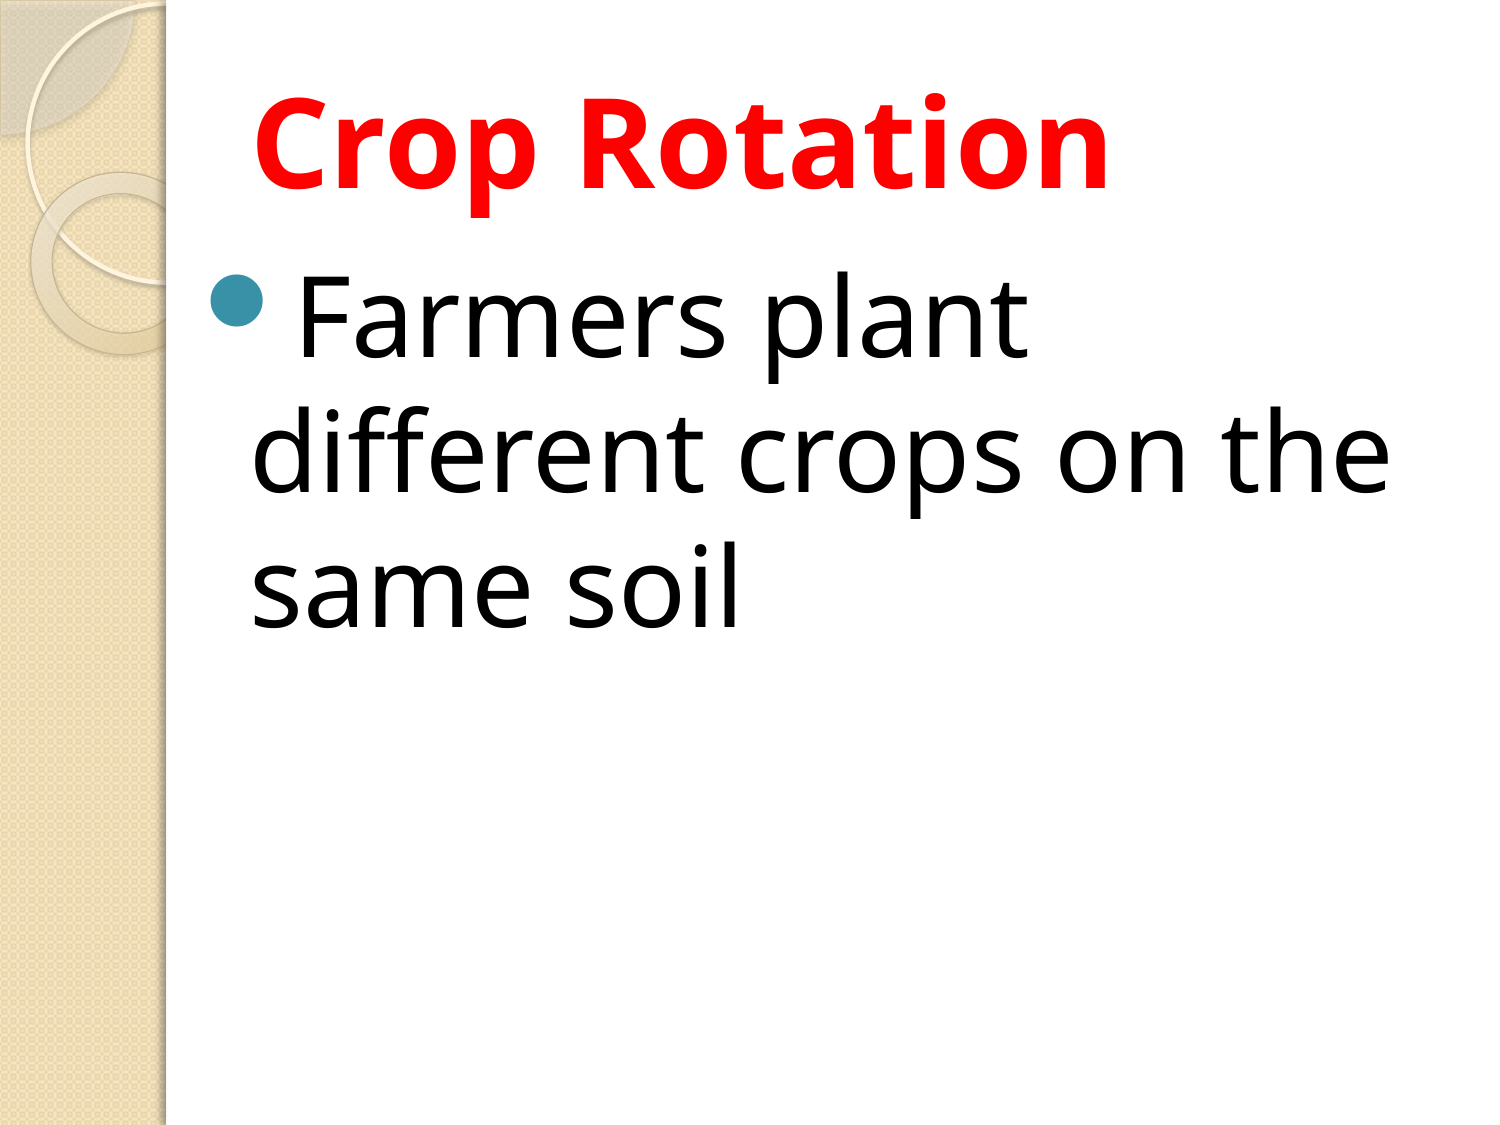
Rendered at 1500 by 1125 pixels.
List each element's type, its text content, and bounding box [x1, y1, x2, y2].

list Farmers plant different crops on the same soil [174, 237, 1500, 1025]
title Crop Rotation [235, 45, 1466, 233]
